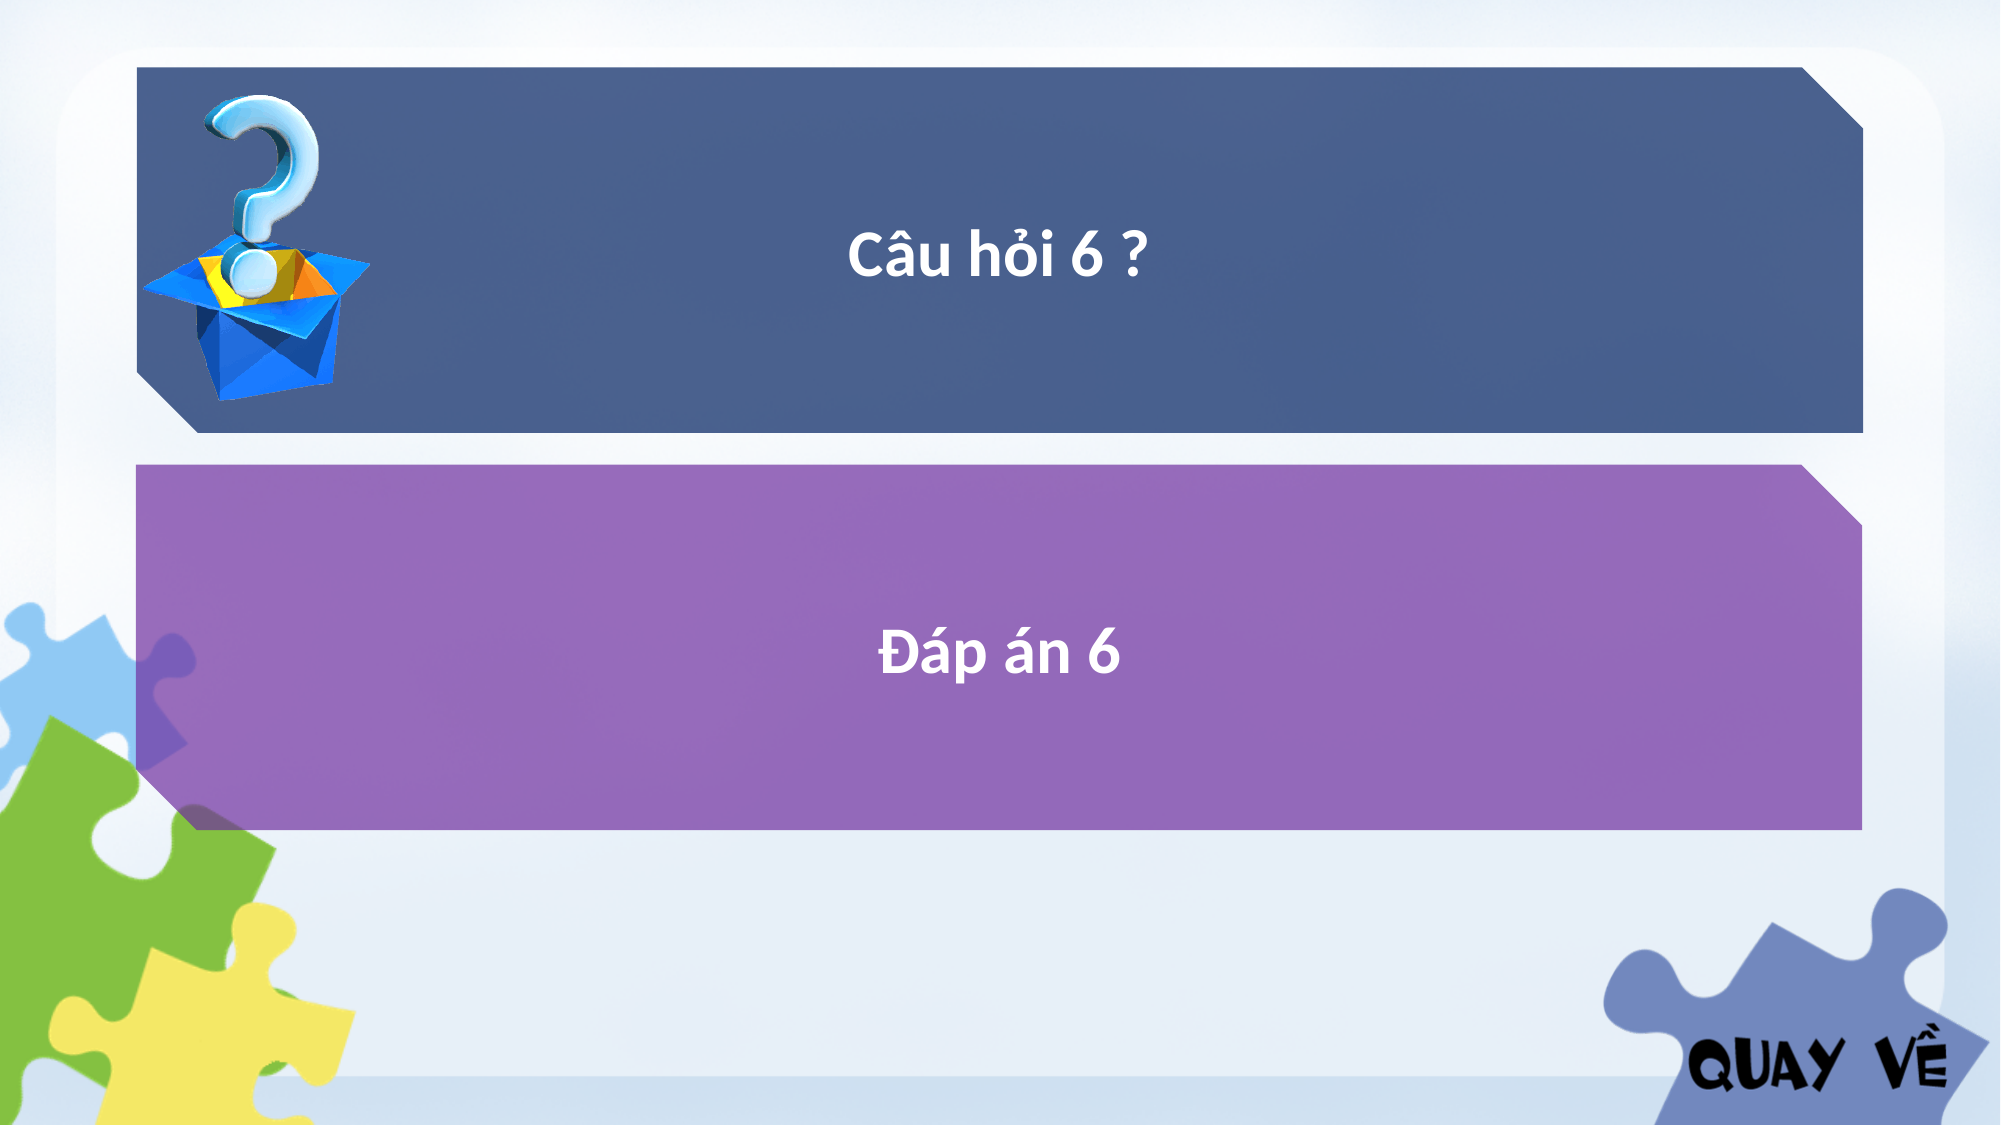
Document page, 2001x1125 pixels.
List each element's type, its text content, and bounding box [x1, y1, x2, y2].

text_box Câu hỏi 6 ? [135, 66, 1865, 434]
text_box Đáp án 6 [134, 463, 1864, 832]
picture [0, 0, 2001, 1125]
